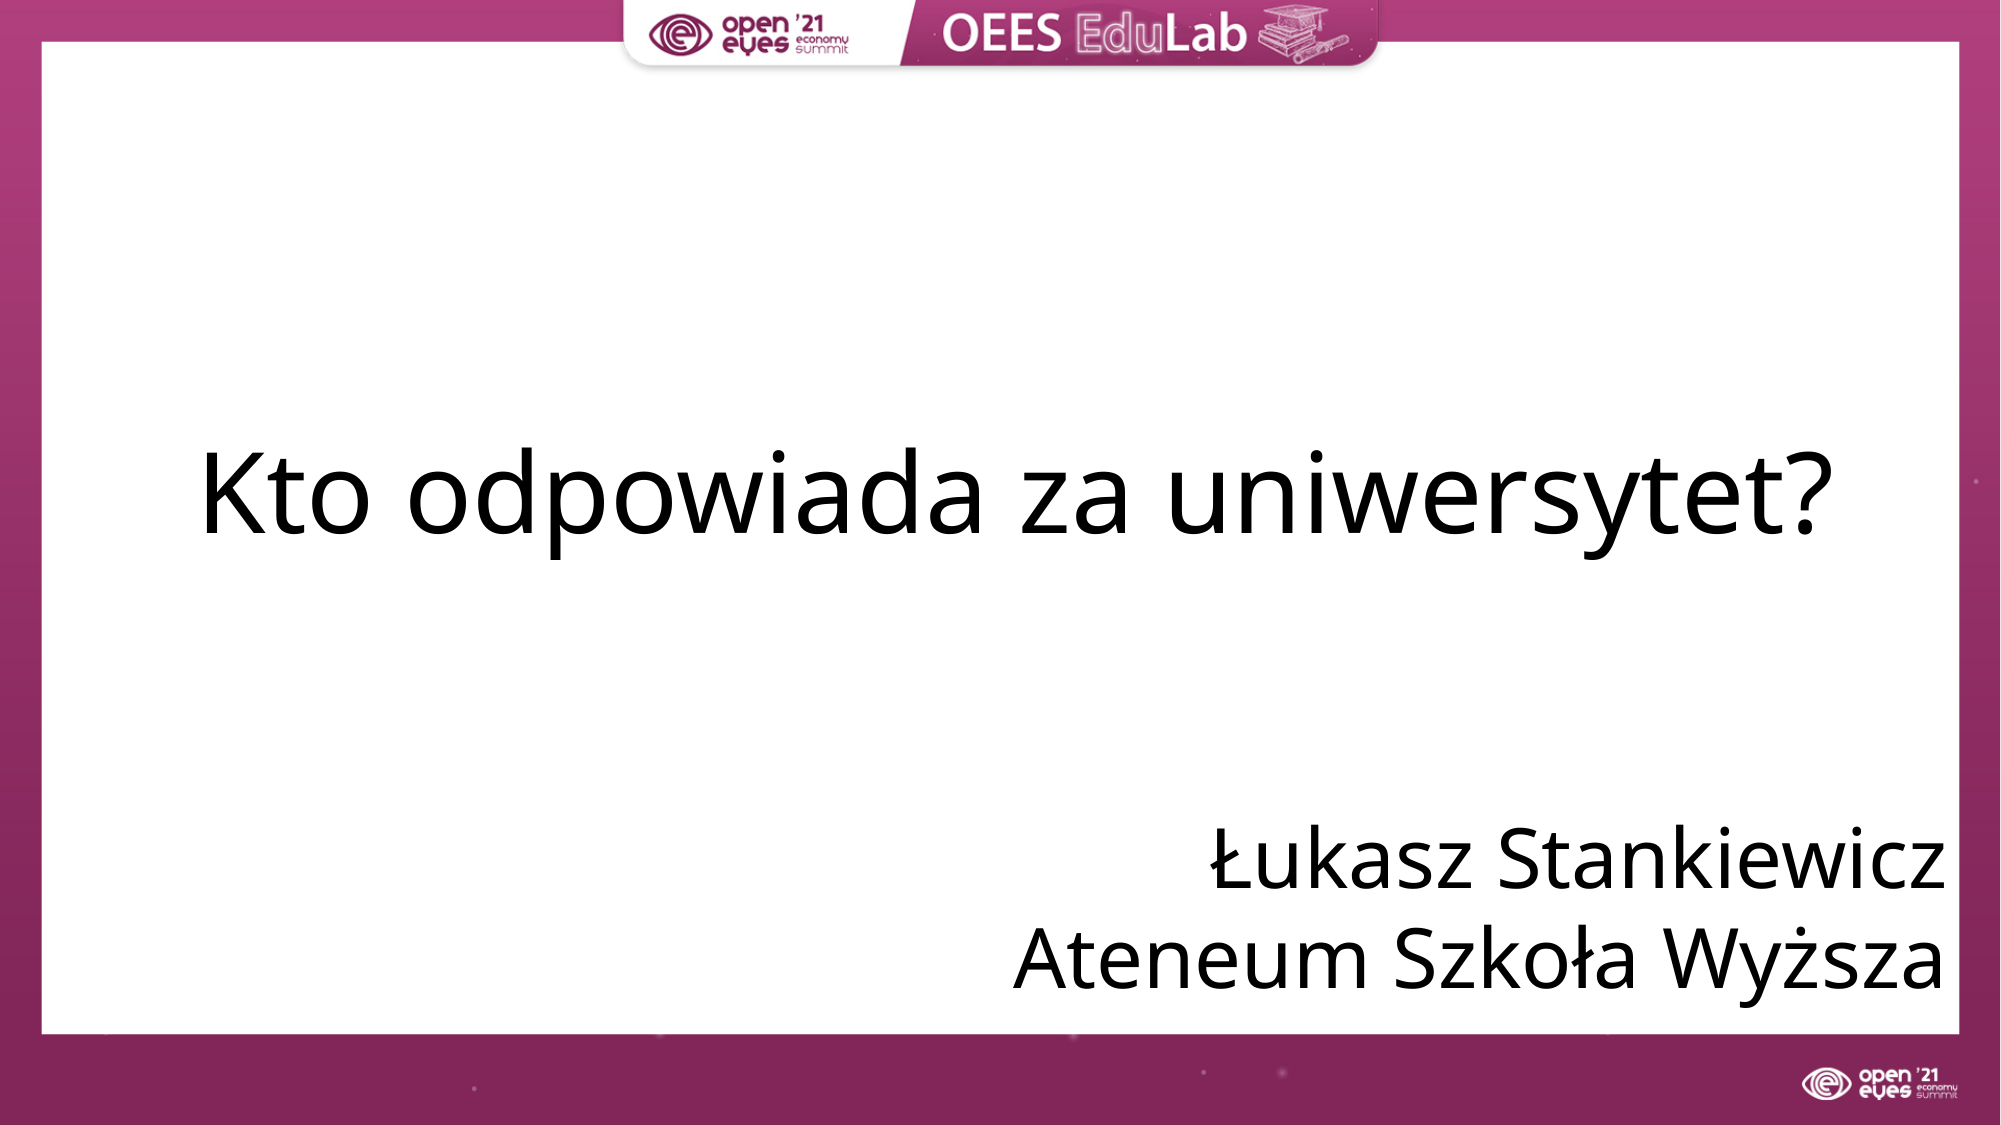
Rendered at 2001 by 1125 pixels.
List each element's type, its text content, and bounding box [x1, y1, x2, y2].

text_box Kto odpowiada za uniwersytet? [181, 413, 1850, 564]
text_box Łukasz Stankiewicz Ateneum Szkoła Wyższa [998, 797, 1963, 1013]
picture [0, 0, 2001, 1125]
